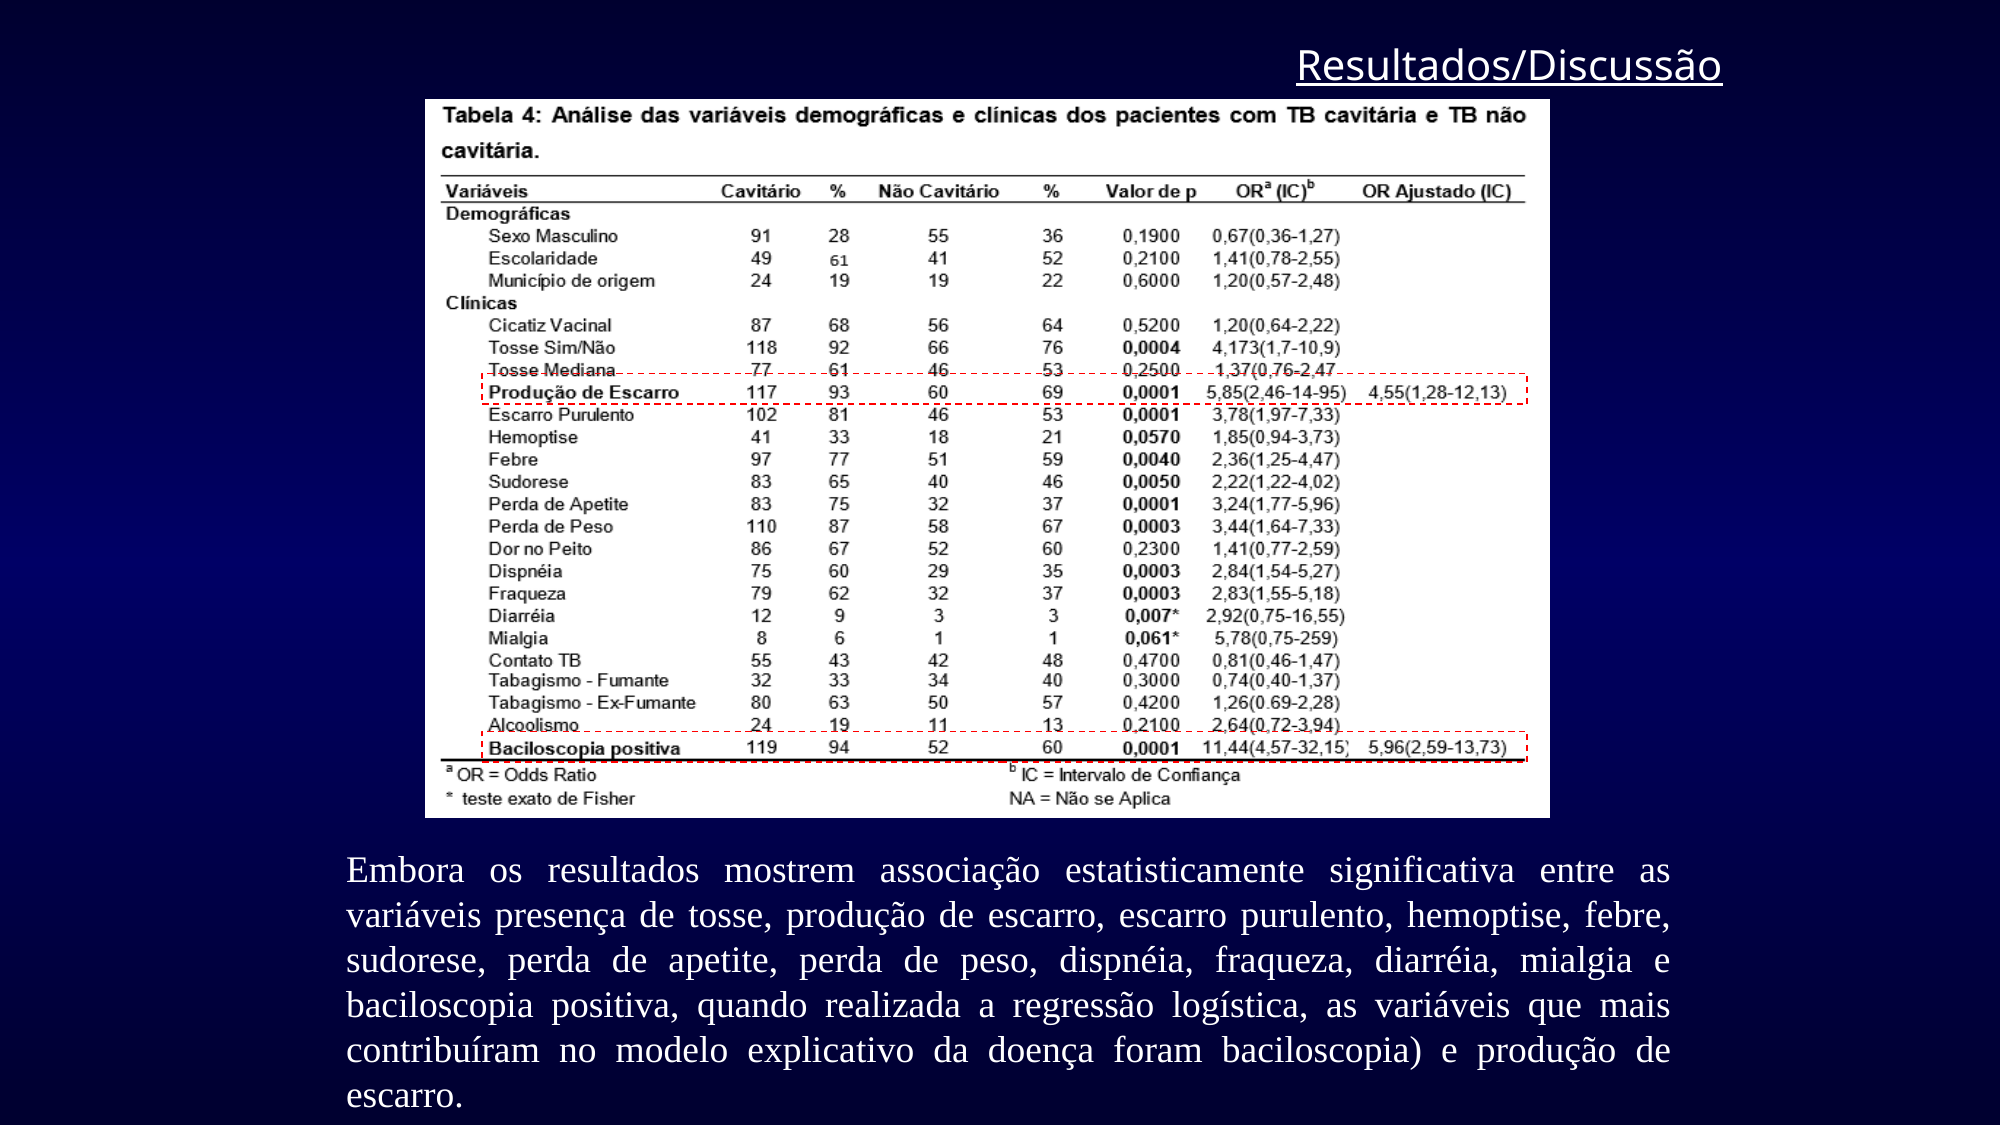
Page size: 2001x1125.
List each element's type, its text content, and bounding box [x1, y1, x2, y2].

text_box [424, 99, 1551, 819]
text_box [1245, 30, 1738, 100]
text_box Embora os resultados mostrem associação estatisticamente significativa entre as variáveis presença de tosse, produção de escarro, escarro purulento, hemoptise, febre, sudorese, perda de apetite, perda de peso, dispnéia, fraqueza, diarréia, mialgia e baciloscopia positiva, quando realizada a regressão logística, as variáveis que mais contribuíram no modelo explicativo da doença foram baciloscopia) e produção de escarro. [331, 837, 1688, 1122]
